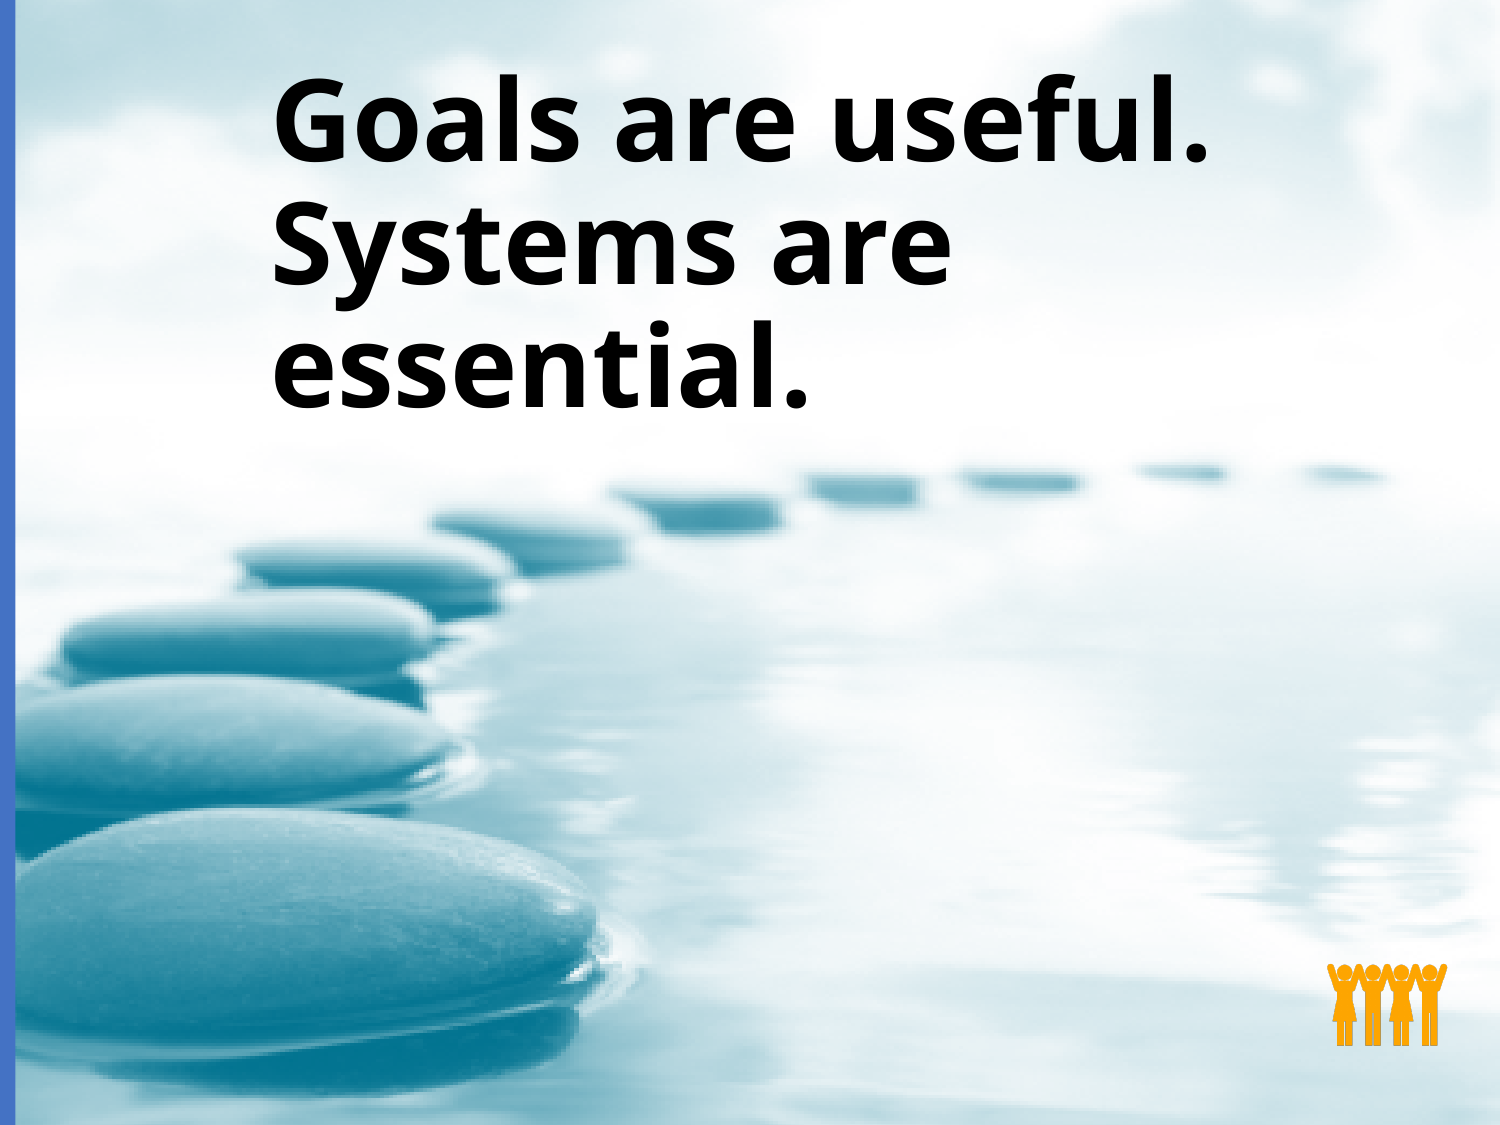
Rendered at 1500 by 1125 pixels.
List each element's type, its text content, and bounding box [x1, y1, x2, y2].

text_box [0, 0, 16, 1125]
title Goals are useful. Systems are essential. [255, 52, 1463, 440]
picture [1319, 937, 1455, 1073]
